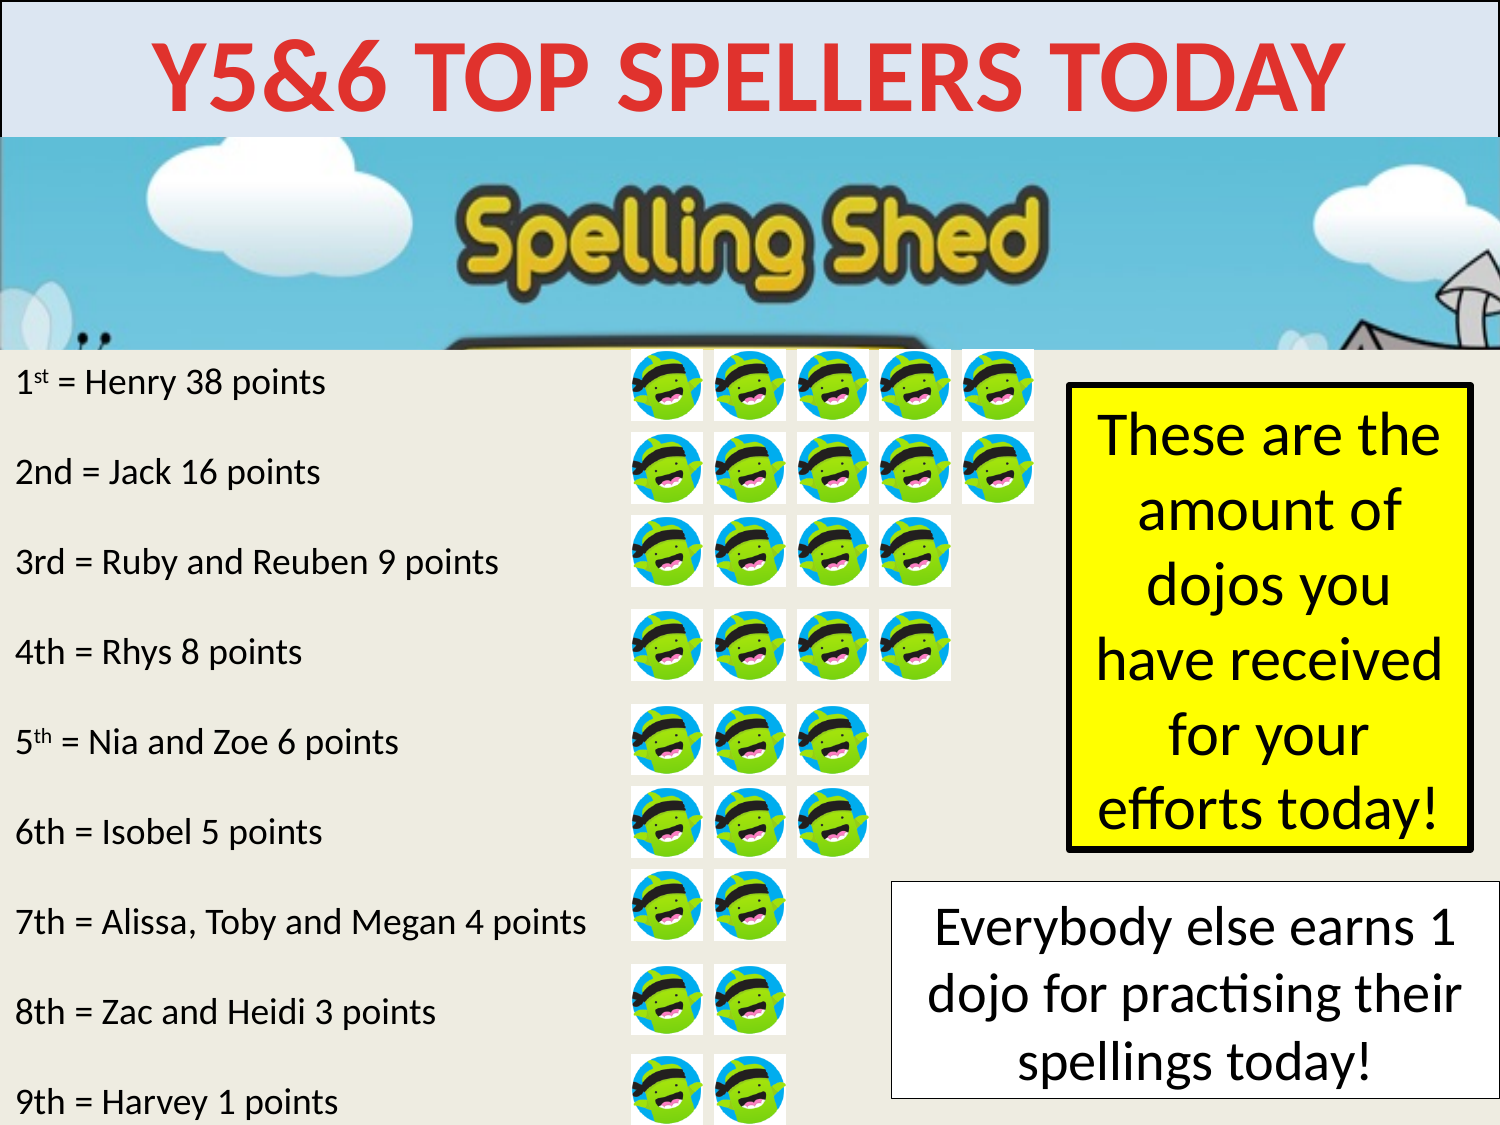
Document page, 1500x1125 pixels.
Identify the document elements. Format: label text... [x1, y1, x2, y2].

text_box Y5&6 TOP SPELLERS TODAY [0, 0, 1500, 136]
picture [0, 136, 1500, 1125]
